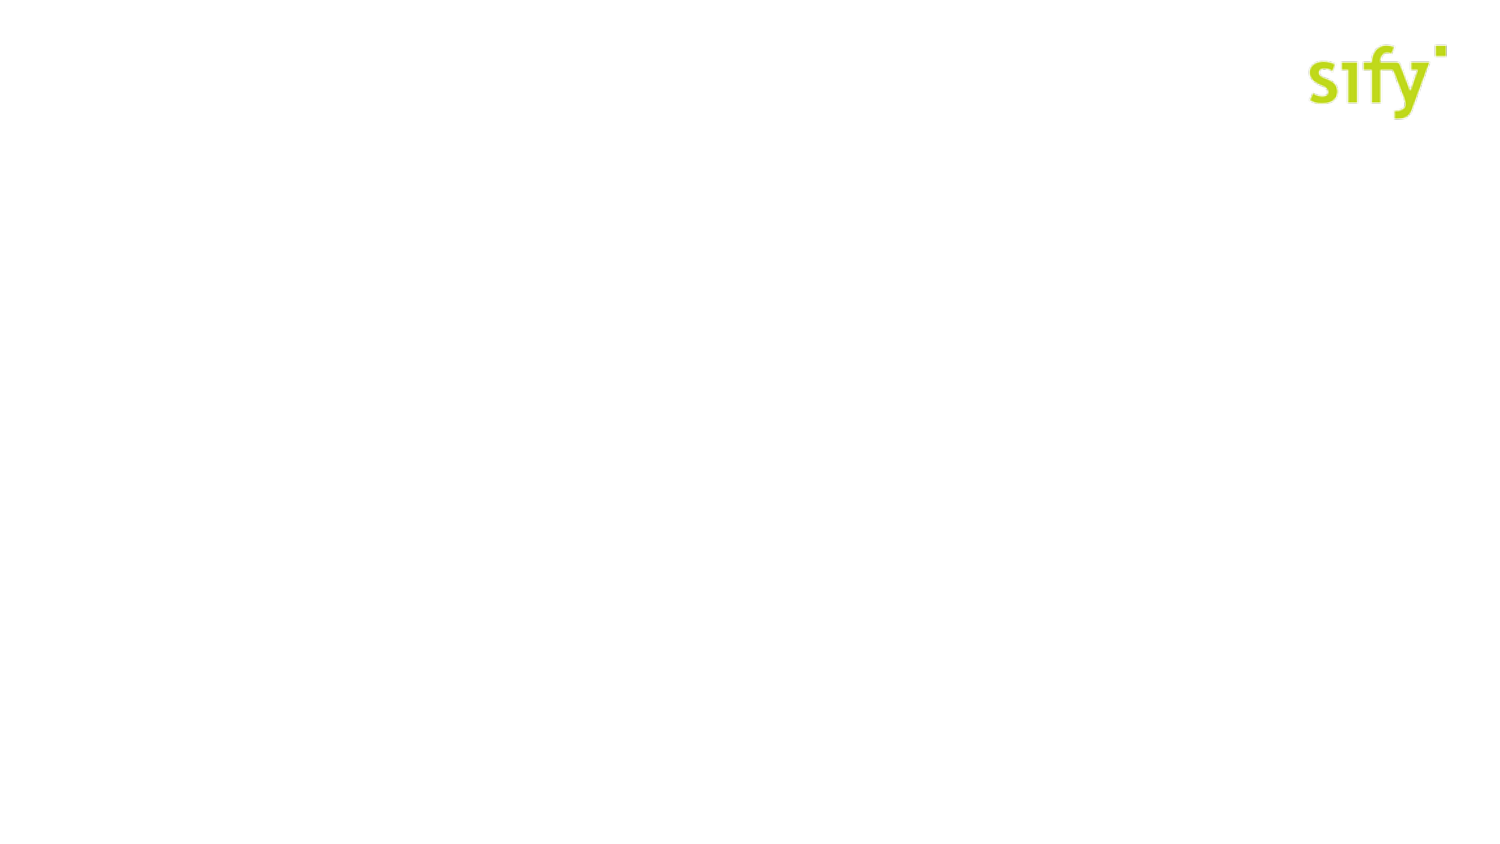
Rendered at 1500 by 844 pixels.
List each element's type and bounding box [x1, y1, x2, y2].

picture [1272, 0, 1469, 180]
